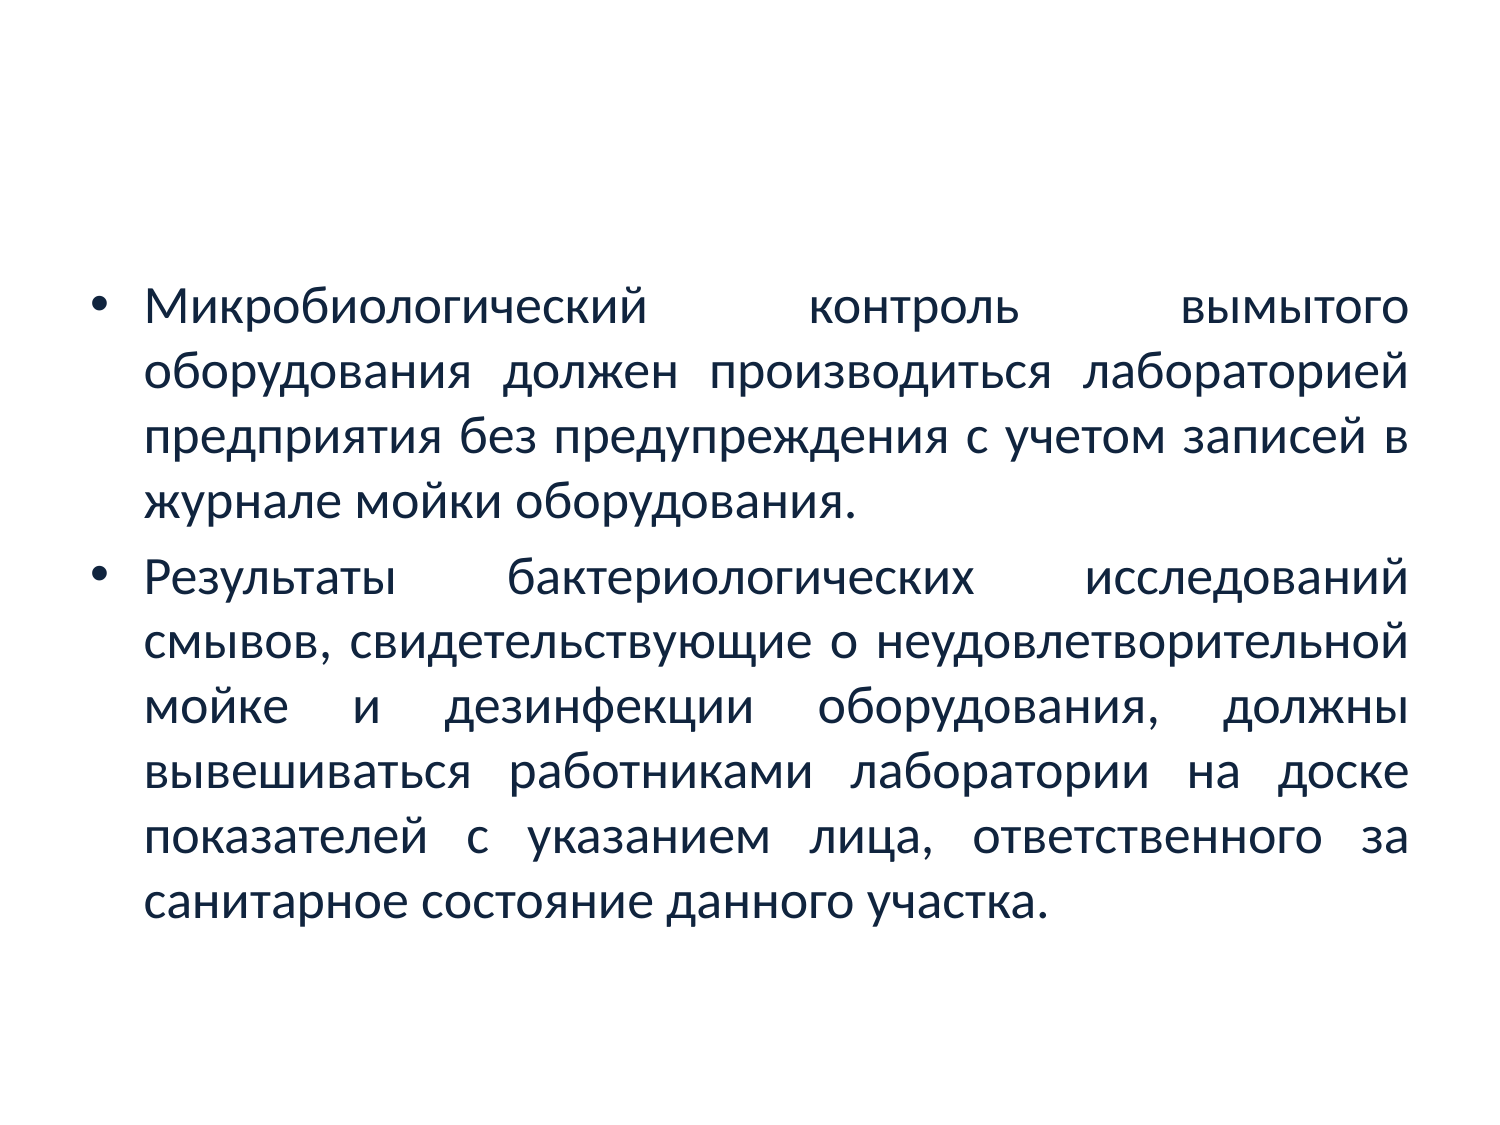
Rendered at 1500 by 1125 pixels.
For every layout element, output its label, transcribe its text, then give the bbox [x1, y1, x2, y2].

list Микробиологический контроль вымытого оборудования должен производиться лабораторией предприятия без предупреждения с учетом записей в журнале мойки оборудования. Результаты бактериологических исследований смывов, свидетельствующие о неудовлетворительной мойке и дезинфекции оборудования, должны вывешиваться работниками лаборатории на доске показателей с указанием лица, ответственного за санитарное состояние данного участка. [75, 262, 1425, 1005]
